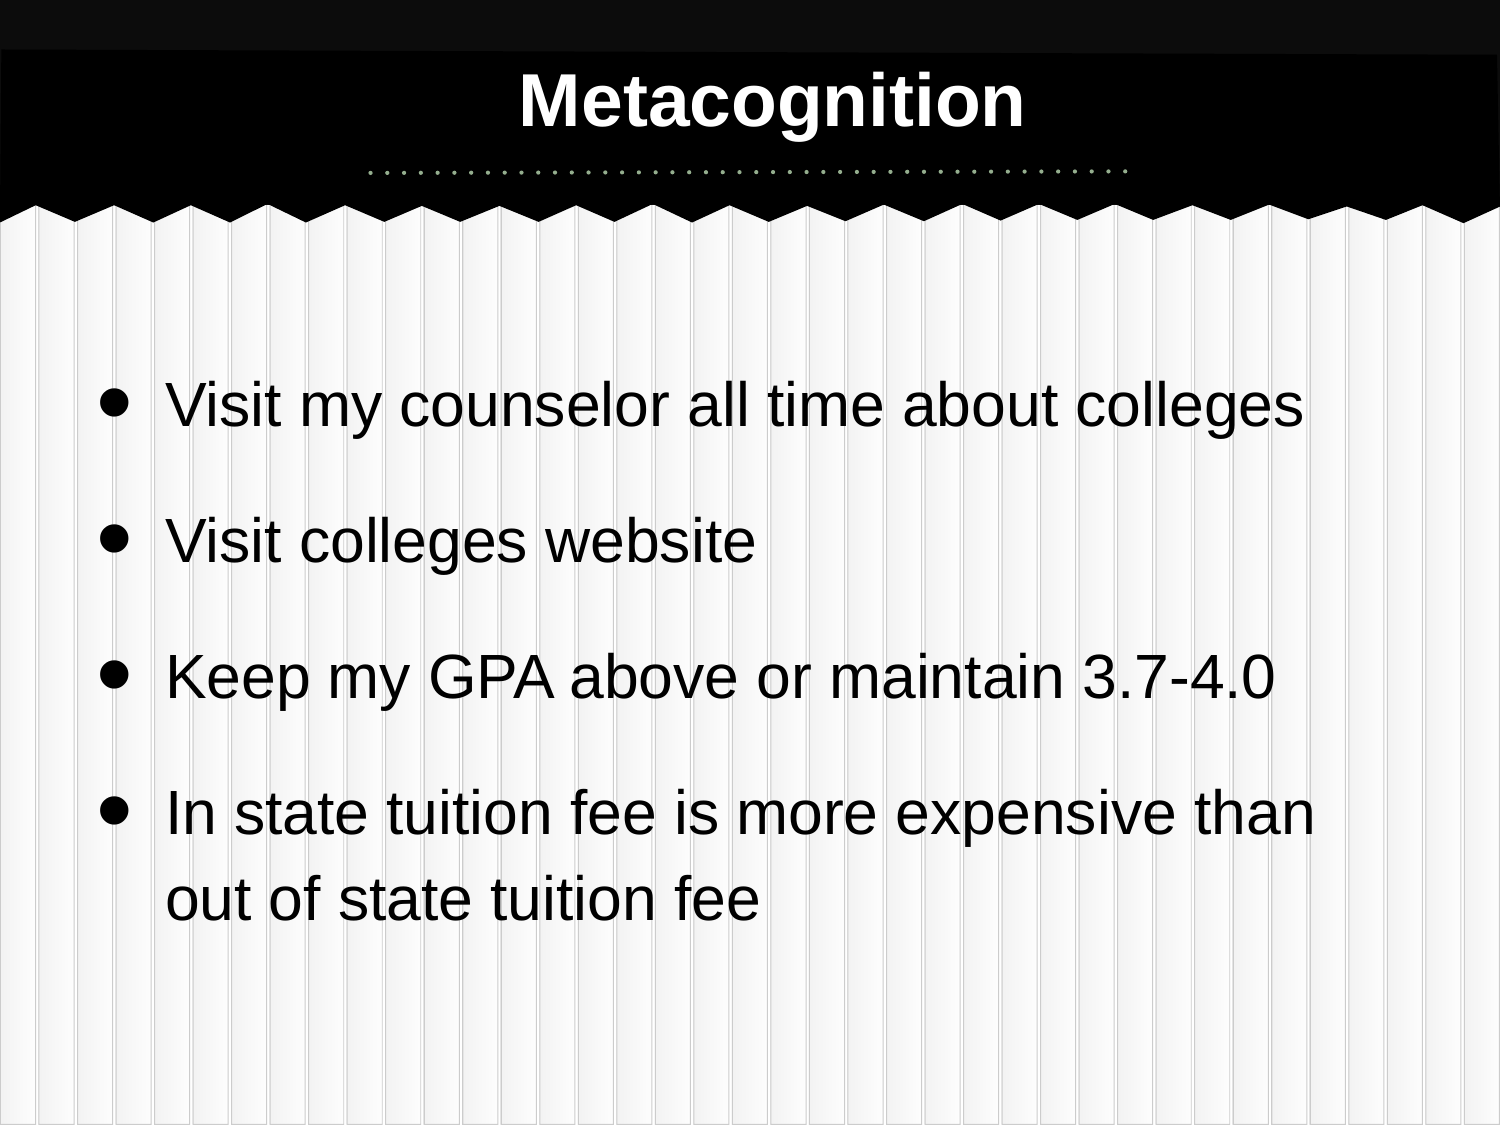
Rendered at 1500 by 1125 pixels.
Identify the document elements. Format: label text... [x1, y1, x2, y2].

title Metacognition [75, 2, 1425, 191]
list Visit my counselor all time about colleges Visit colleges website Keep my GPA above or maintain 3.7-4.0 In state tuition fee is more expensive than out of state tuition fee [75, 262, 1425, 1057]
